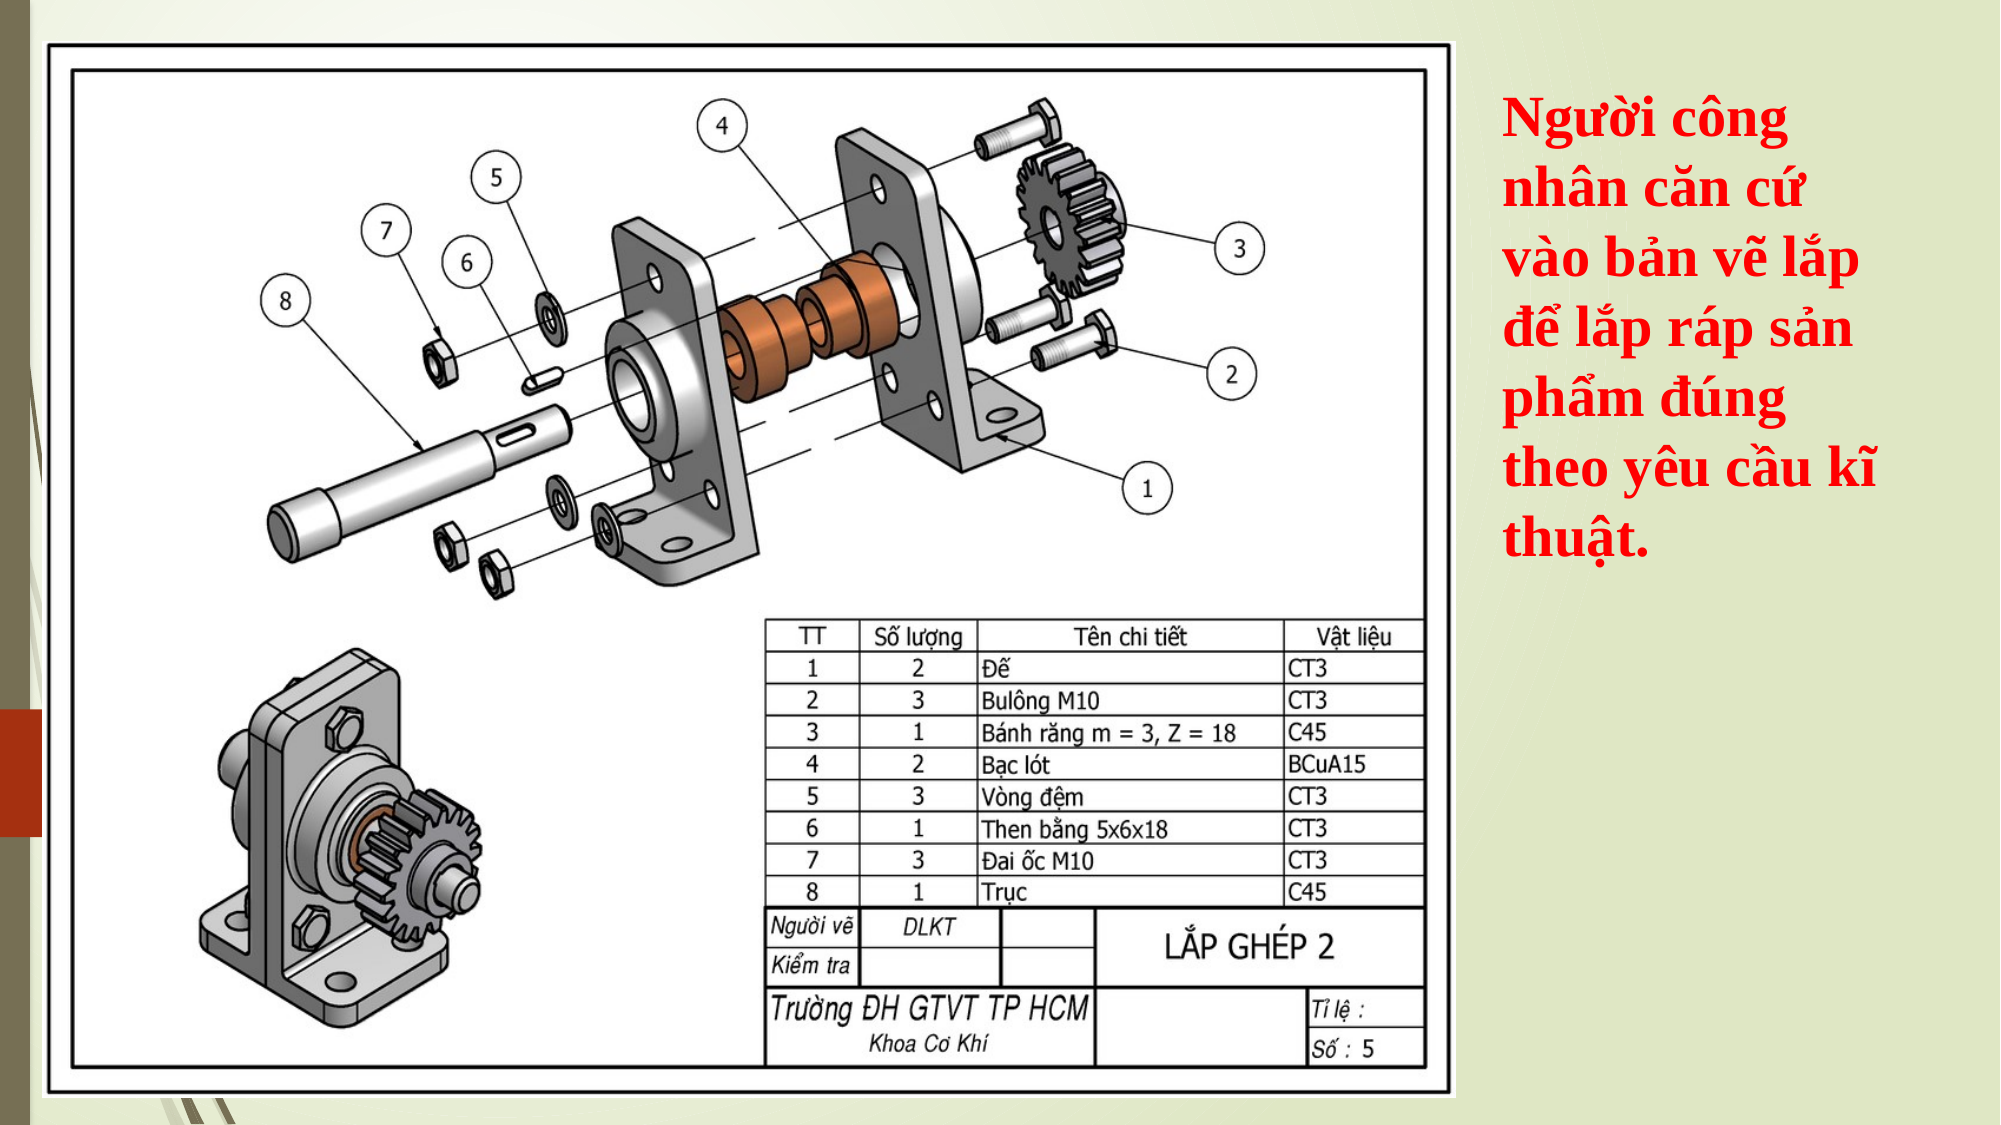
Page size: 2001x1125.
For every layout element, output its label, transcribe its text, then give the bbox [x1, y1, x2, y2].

text_box Người công nhân căn cứ vào bản vẽ lắp để lắp ráp sản phẩm đúng theo yêu cầu kĩ thuật. [1487, 70, 1894, 576]
picture [41, 41, 1456, 1098]
